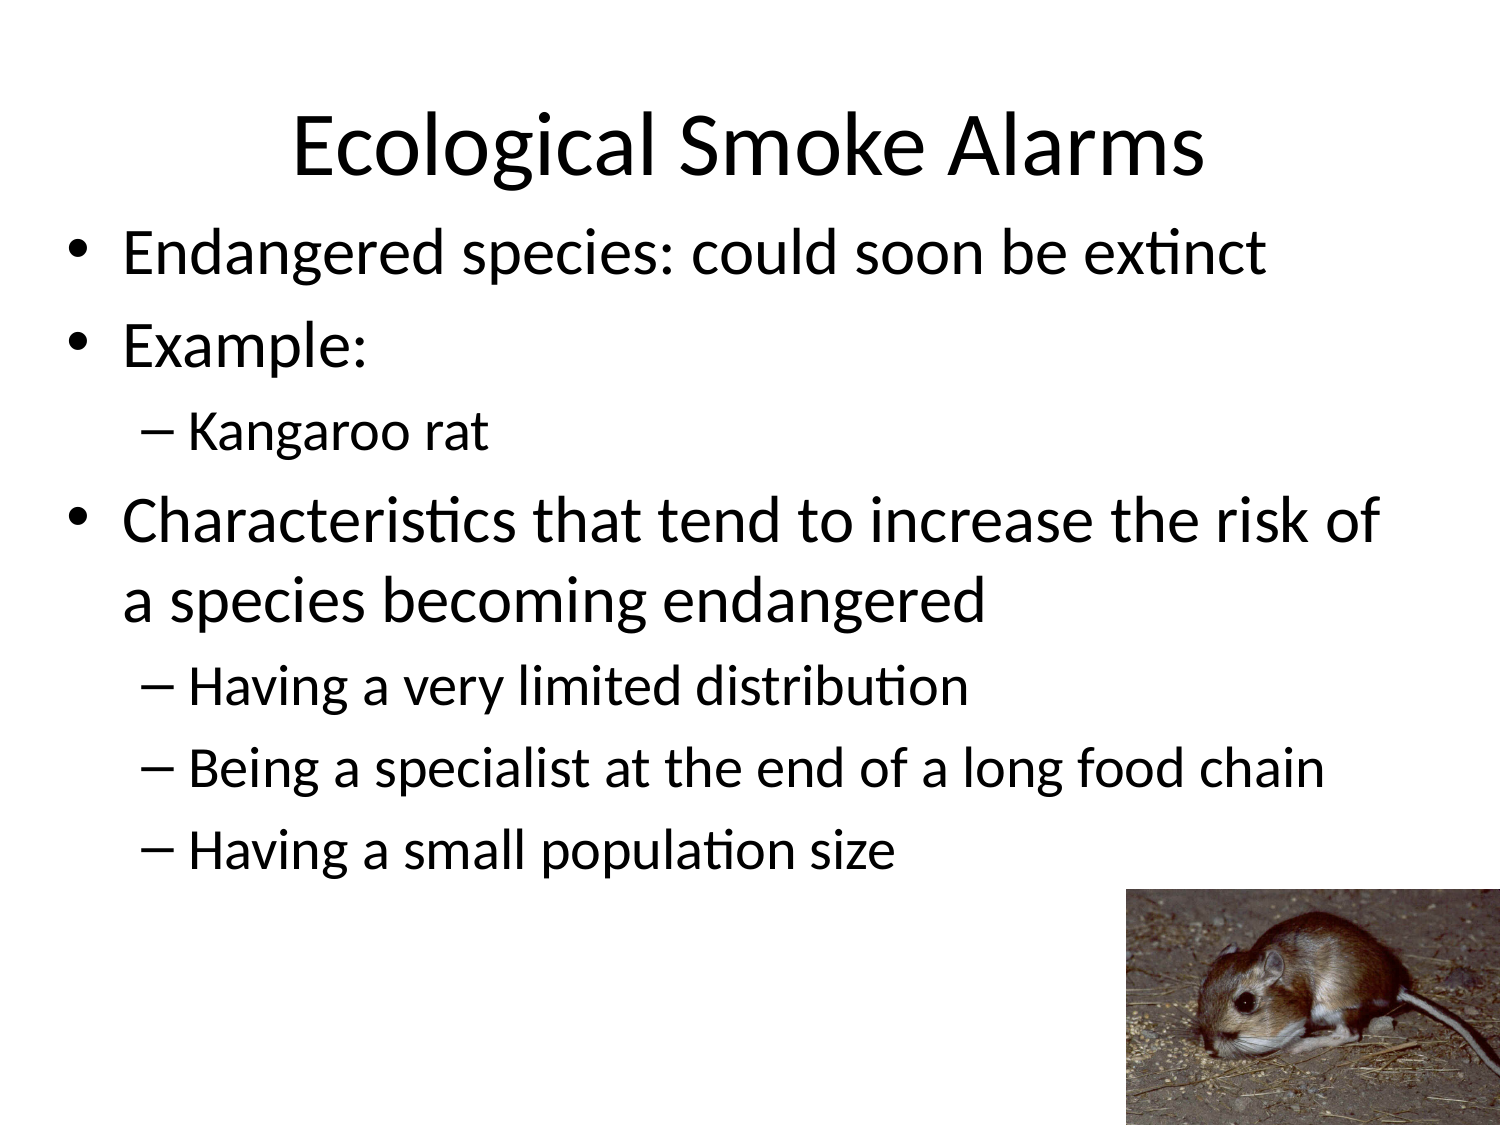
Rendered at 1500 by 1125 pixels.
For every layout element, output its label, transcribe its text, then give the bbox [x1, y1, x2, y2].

title Ecological Smoke Alarms [75, 45, 1425, 200]
picture [1125, 889, 1500, 1125]
list Endangered species: could soon be extinct Example: Kangaroo rat Characteristics that tend to increase the risk of a species becoming endangered Having a very limited distribution Being a specialist at the end of a long food chain Having a small population size [51, 200, 1425, 986]
